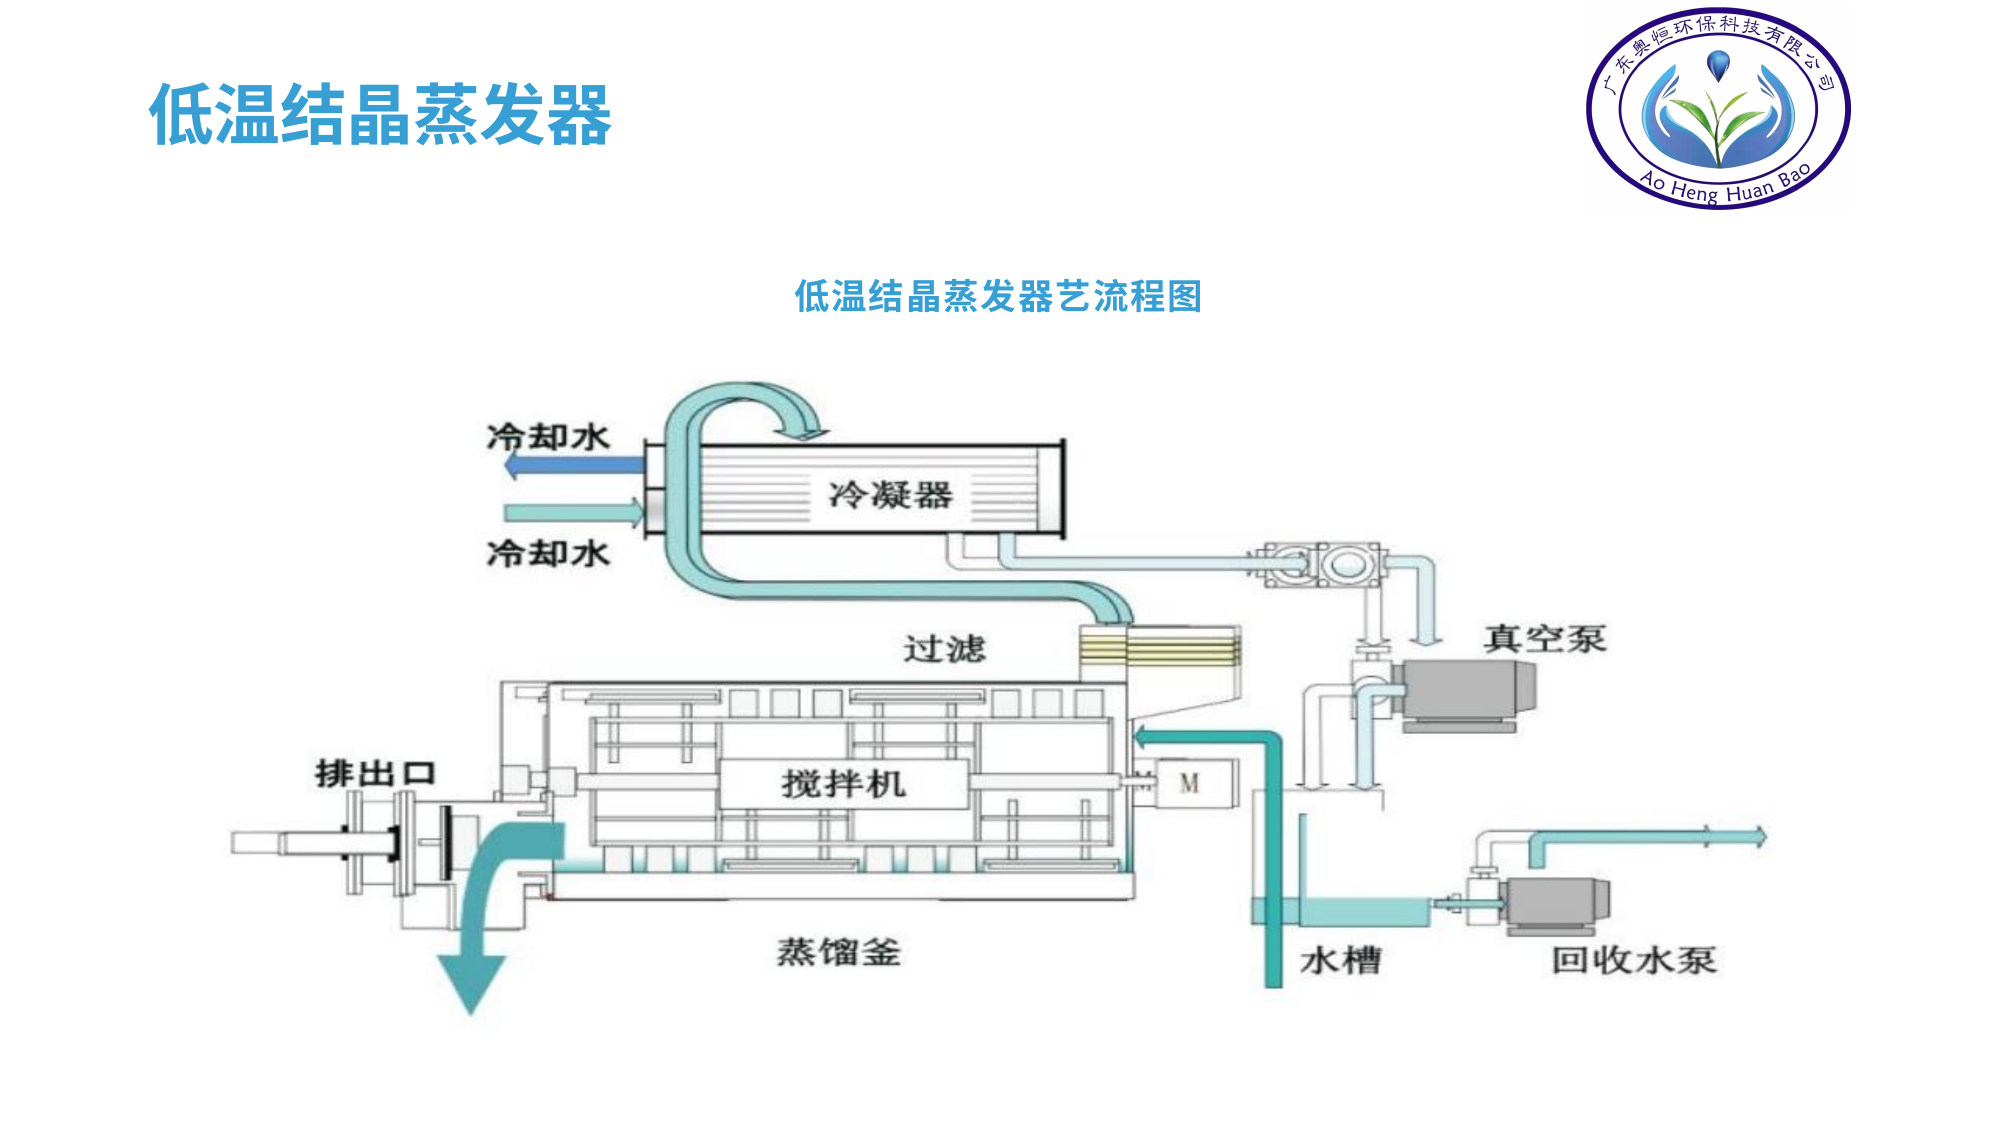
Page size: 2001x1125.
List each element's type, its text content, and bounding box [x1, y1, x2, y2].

text_box 低温结晶蒸发器艺流程图 [792, 274, 1209, 320]
picture [176, 357, 1824, 1031]
picture [1584, 5, 1852, 212]
text_box 低温结晶蒸发器 [145, 78, 616, 156]
